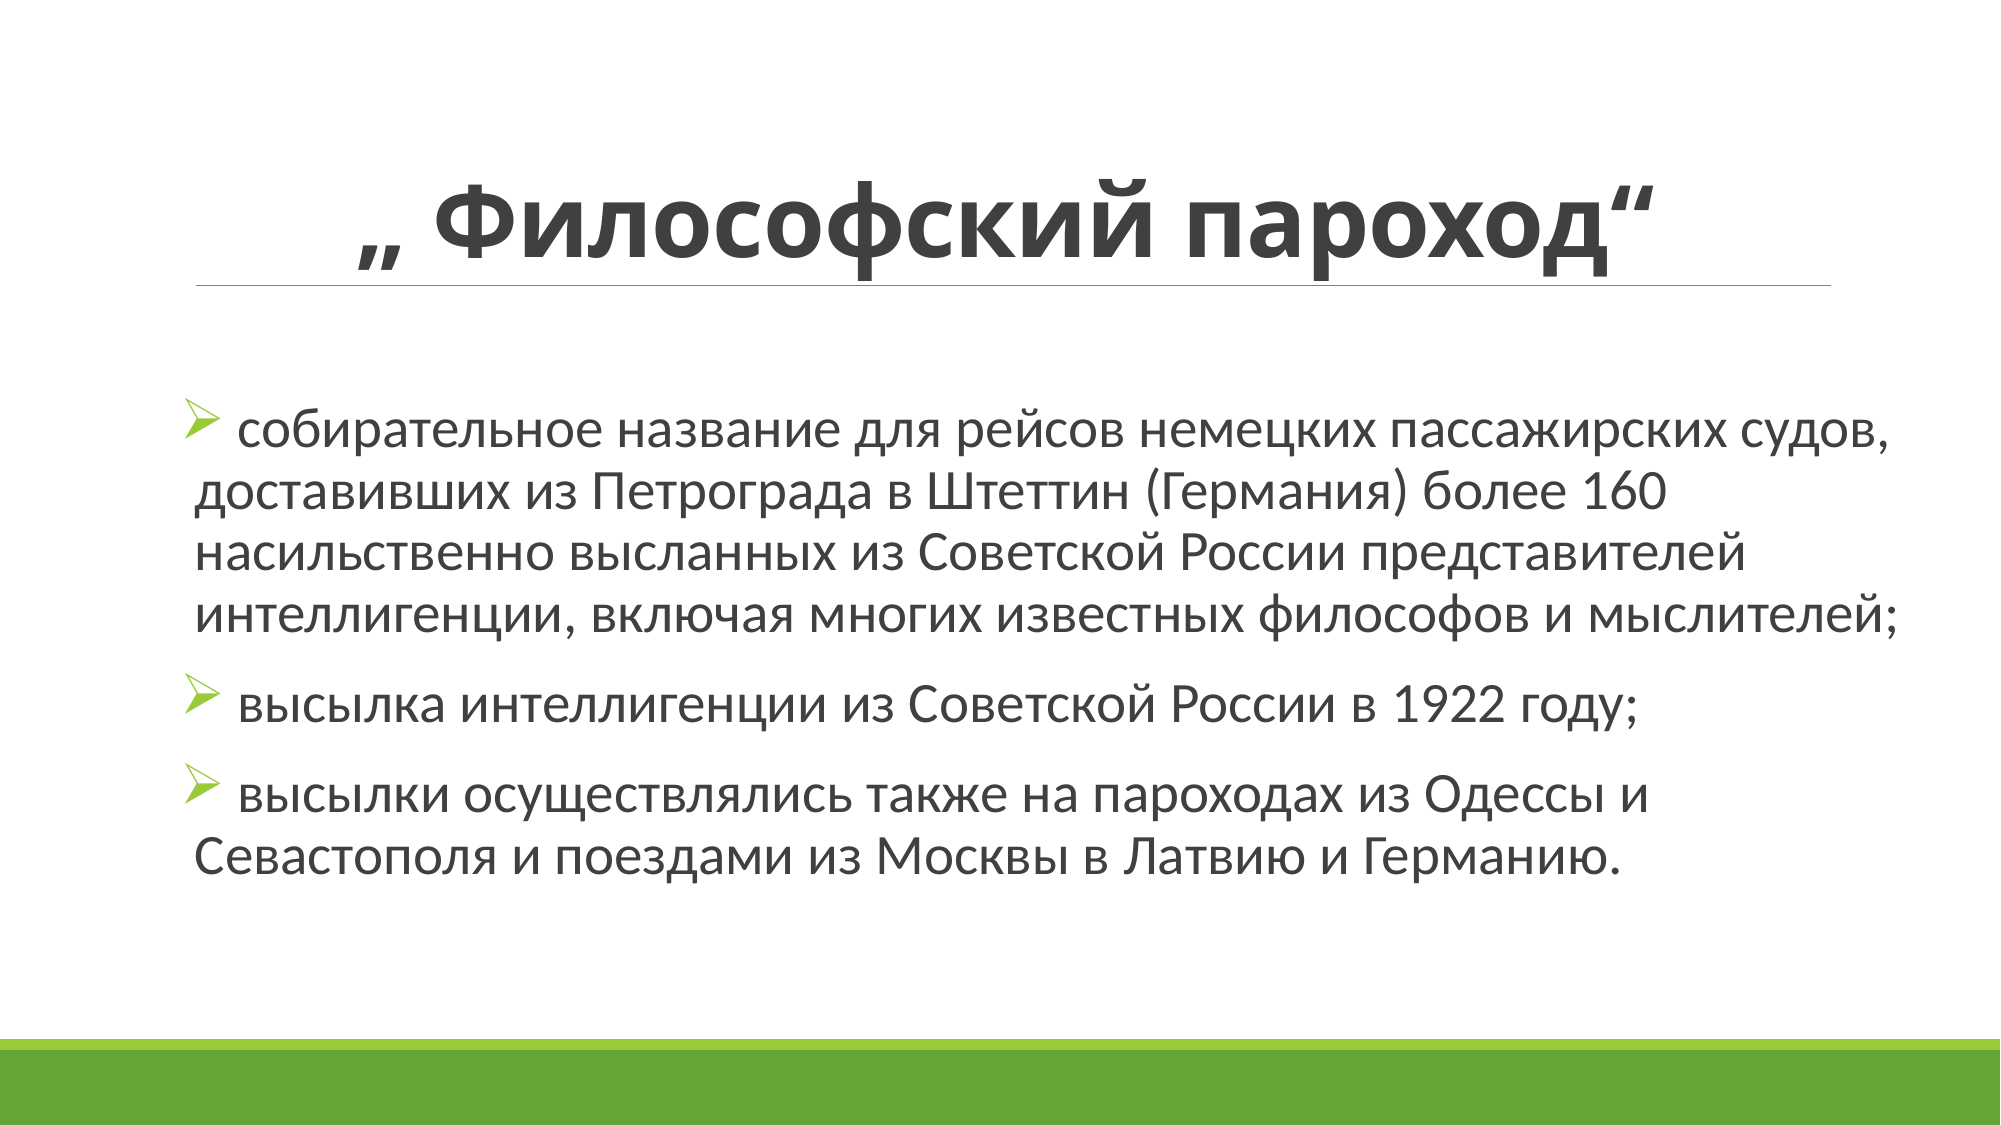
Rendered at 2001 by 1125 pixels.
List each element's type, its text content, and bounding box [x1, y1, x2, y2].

list собирательное название для рейсов немецких пассажирских судов, доставивших из Петрограда в Штеттин (Германия) более 160 насильственно высланных из Советской России представителей интеллигенции, включая многих известных философов и мыслителей; высылка интеллигенции из Советской России в 1922 году; высылки осуществлялись также на пароходах из Одессы и Севастополя и поездами из Москвы в Латвию и Германию. [180, 390, 1924, 1051]
title „ Философский пароход“ [180, 47, 1830, 285]
